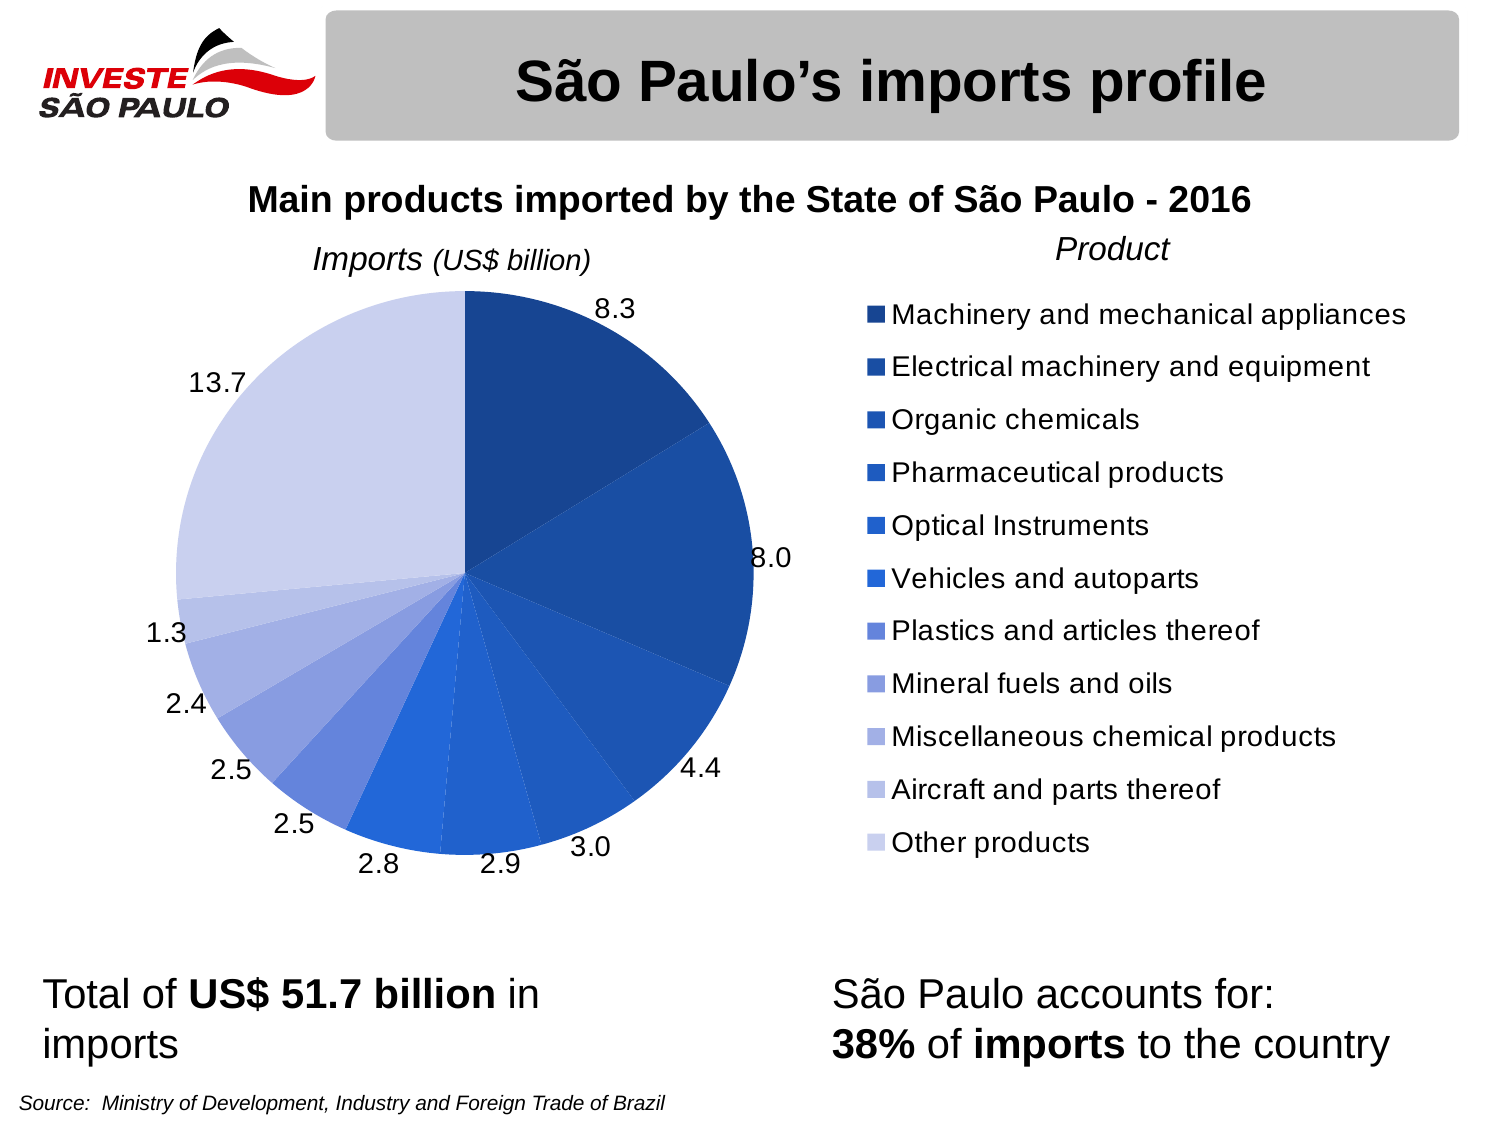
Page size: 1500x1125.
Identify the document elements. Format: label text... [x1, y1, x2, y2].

text_box Source: Ministry of Development, Industry and Foreign Trade of Brazil [4, 1082, 1068, 1123]
text_box Product [865, 219, 1360, 264]
text_box Main products imported by the State of São Paulo - 2016 [219, 167, 1281, 227]
title São Paulo’s imports profile [324, 19, 1459, 138]
text_box Imports (US$ billion) [176, 229, 728, 264]
chart [65, 264, 1435, 895]
text_box São Paulo accounts for: 38% of imports to the country [817, 959, 1459, 1074]
text_box Total of US$ 51.7 billion in imports [27, 959, 669, 1074]
